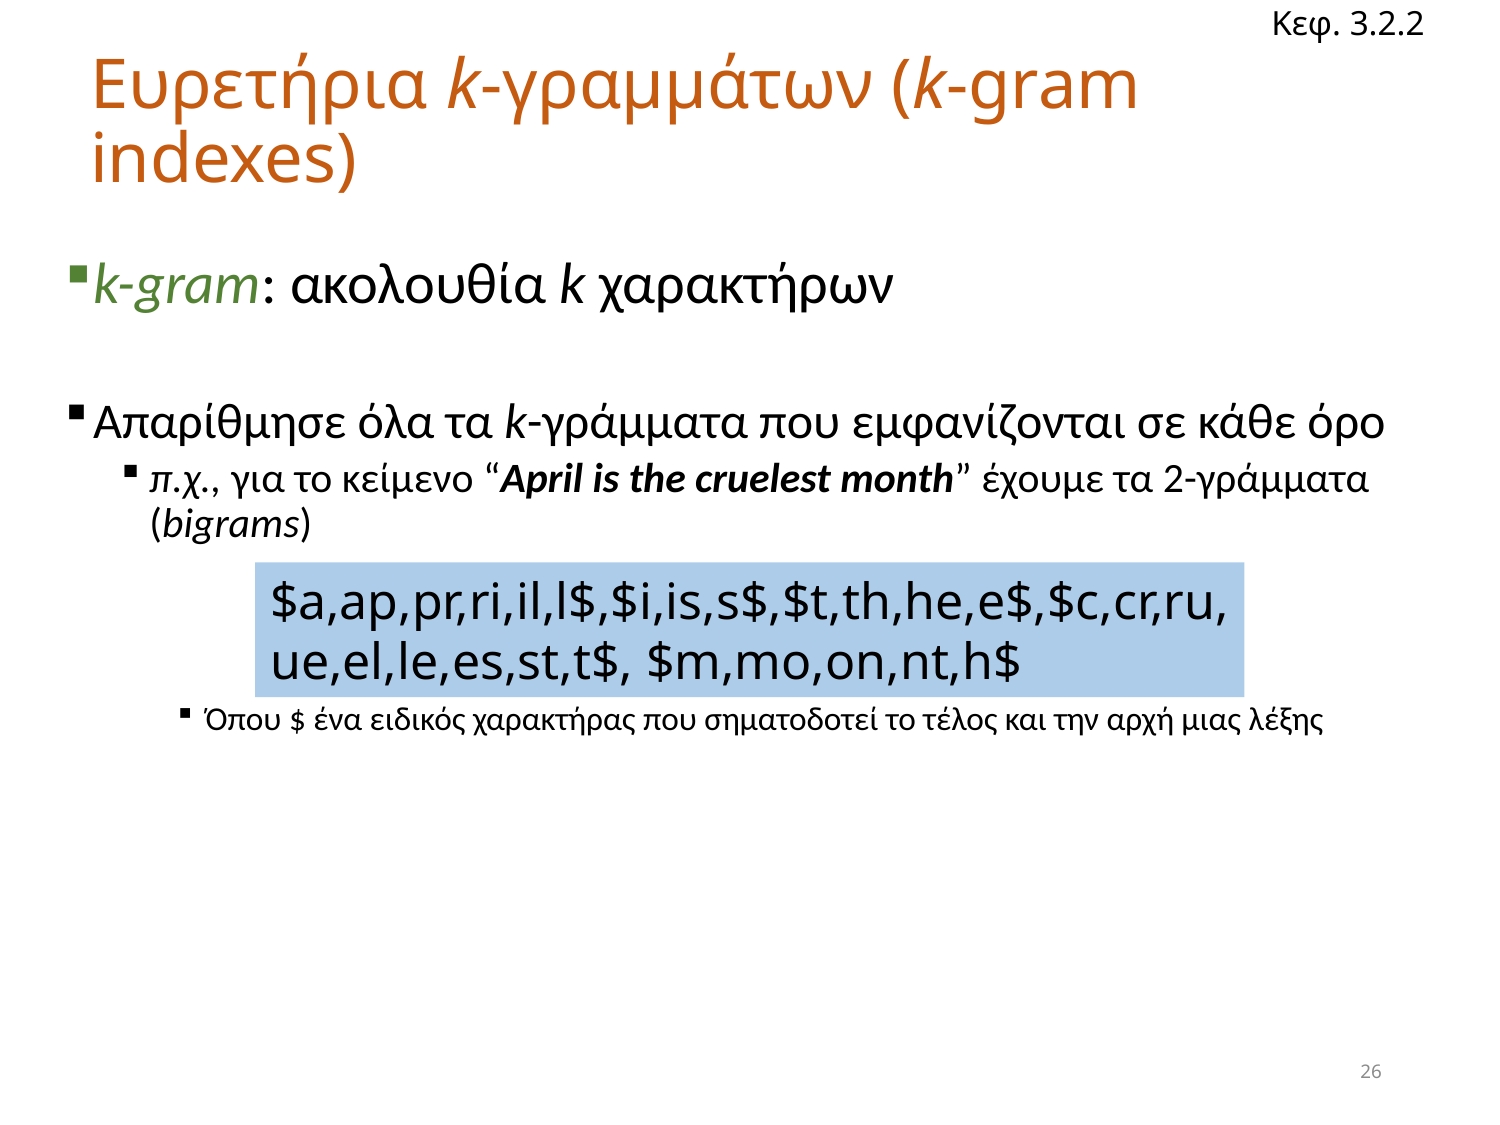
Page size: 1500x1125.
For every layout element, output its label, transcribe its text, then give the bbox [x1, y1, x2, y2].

list k-gram: ακολουθία k χαρακτήρων Απαρίθμησε όλα τα k-γράμματα που εμφανίζονται σε κάθε όρο π.χ., για το κείμενο “April is the cruelest month” έχουμε τα 2-γράμματα (bigrams) Όπου $ ένα ειδικός χαρακτήρας που σηματοδοτεί το τέλος και την αρχή μιας λέξης [50, 245, 1475, 750]
text_box $a,ap,pr,ri,il,l$,$i,is,s$,$t,th,he,e$,$c,cr,ru, ue,el,le,es,st,t$, $m,mo,on,nt,h$ [255, 562, 1245, 698]
title Ευρετήρια k-γραμμάτων (k-gram indexes) [75, 14, 1369, 232]
slide_number 26 [1059, 1042, 1397, 1103]
text_box Κεφ. 3.2.2 [1256, 0, 1440, 50]
